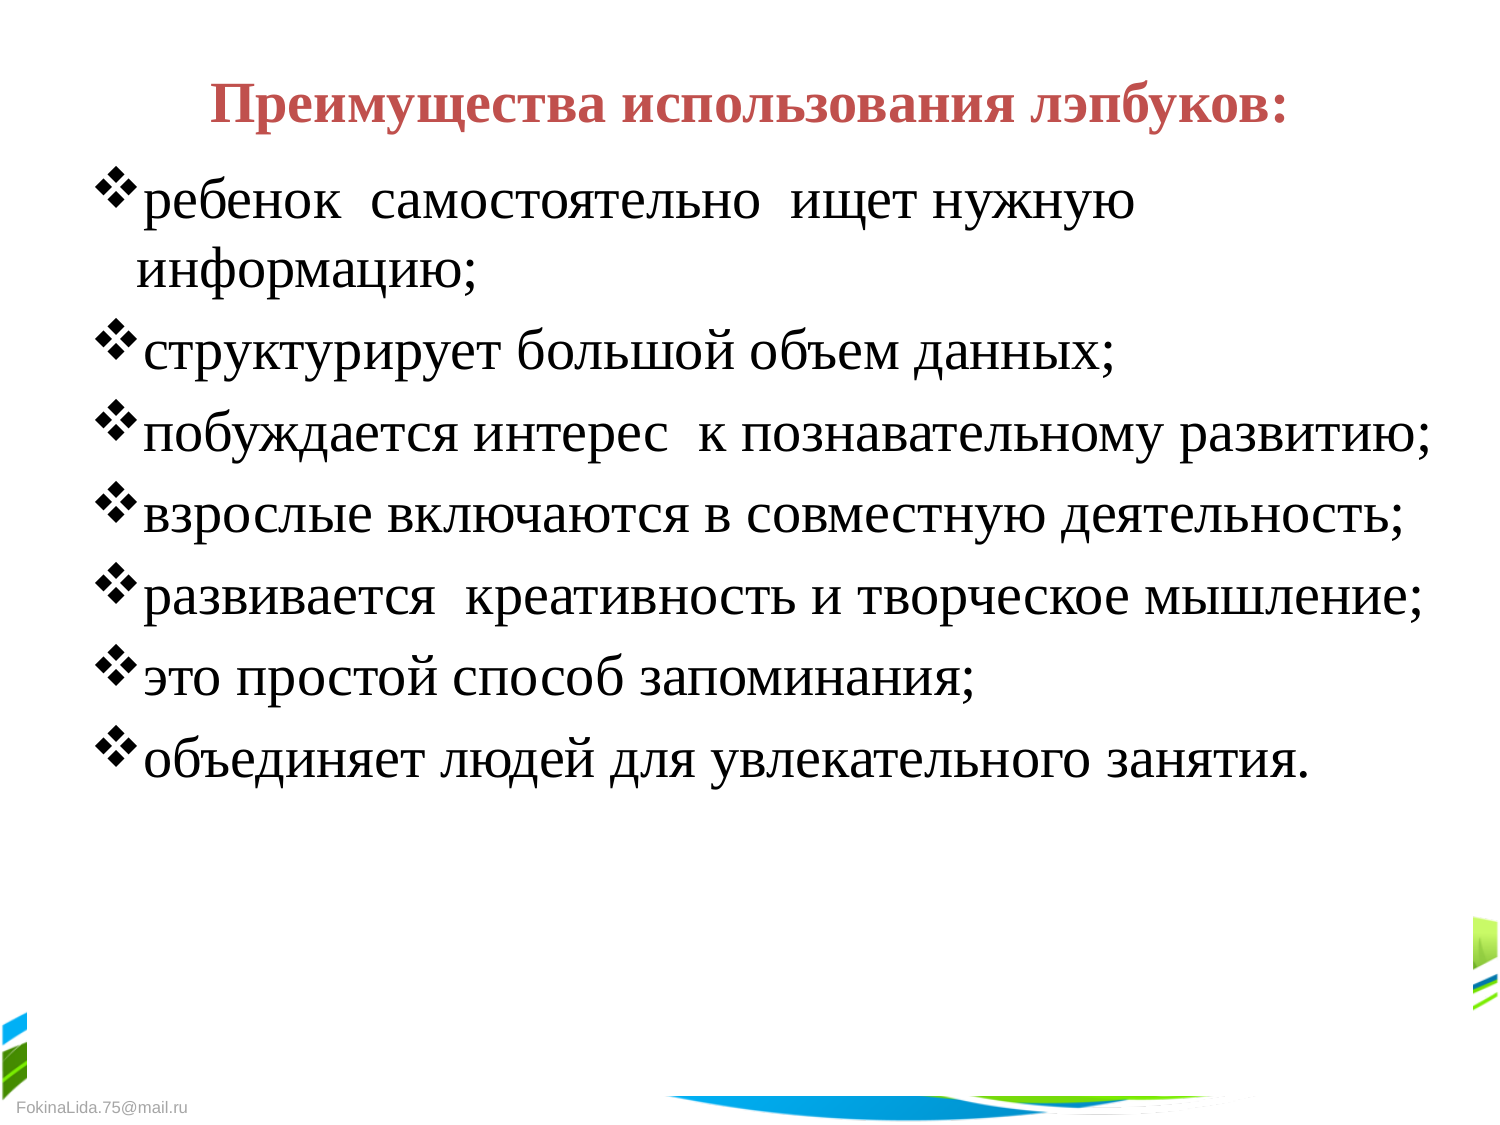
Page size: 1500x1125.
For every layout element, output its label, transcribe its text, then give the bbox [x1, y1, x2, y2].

title Преимущества использования лэпбуков: [75, 23, 1425, 152]
list ребенок самостоятельно ищет нужную информацию; структурирует большой объем данных; побуждается интерес к познавательному развитию; взрослые включаются в совместную деятельность; развивается креативность и творческое мышление; это простой способ запоминания; объединяет людей для увлекательного занятия. [0, 152, 1477, 1005]
picture [0, 668, 1500, 1125]
